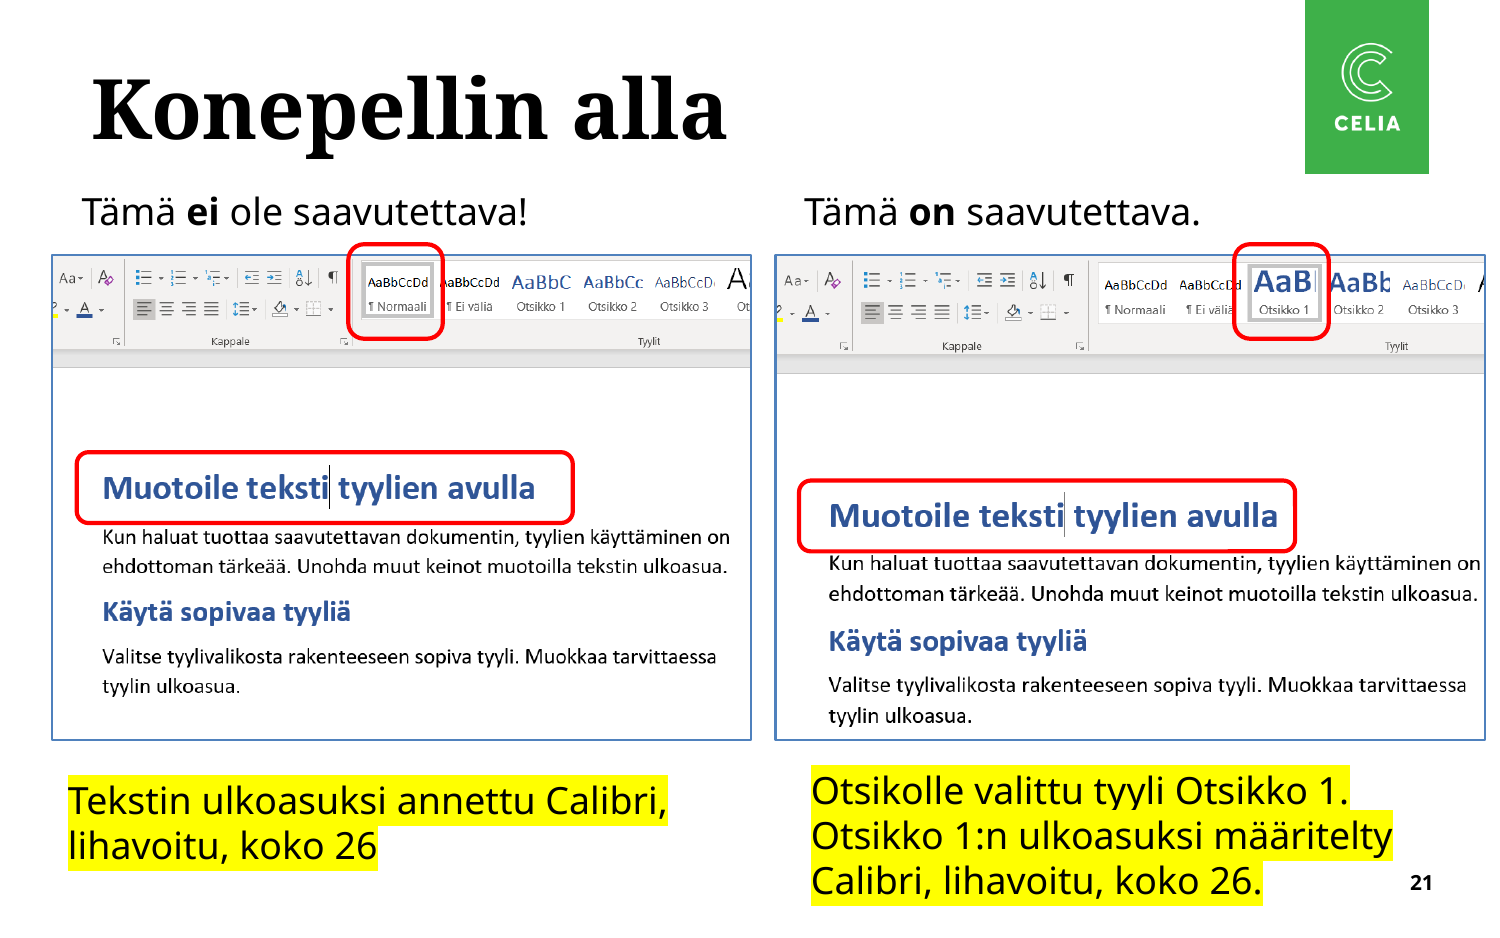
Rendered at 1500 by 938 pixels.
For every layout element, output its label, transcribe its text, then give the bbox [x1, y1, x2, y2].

picture [52, 255, 751, 739]
text_box [1233, 242, 1330, 254]
text_box [347, 242, 444, 254]
text_box Tekstin ulkoasuksi annettu Calibri, lihavoitu, koko 26 [53, 769, 750, 875]
picture [776, 255, 1485, 739]
text_box Tämä ei ole saavutettava! [66, 180, 583, 241]
title Konepellin alla [76, 48, 1247, 187]
text_box Otsikolle valittu tyyli Otsikko 1. Otsikko 1:n ulkoasuksi määritelty Calibri, lihavoitu, koko 26. [796, 759, 1493, 910]
picture [1305, 0, 1429, 174]
text_box Tämä on saavutettava. [789, 180, 1305, 241]
